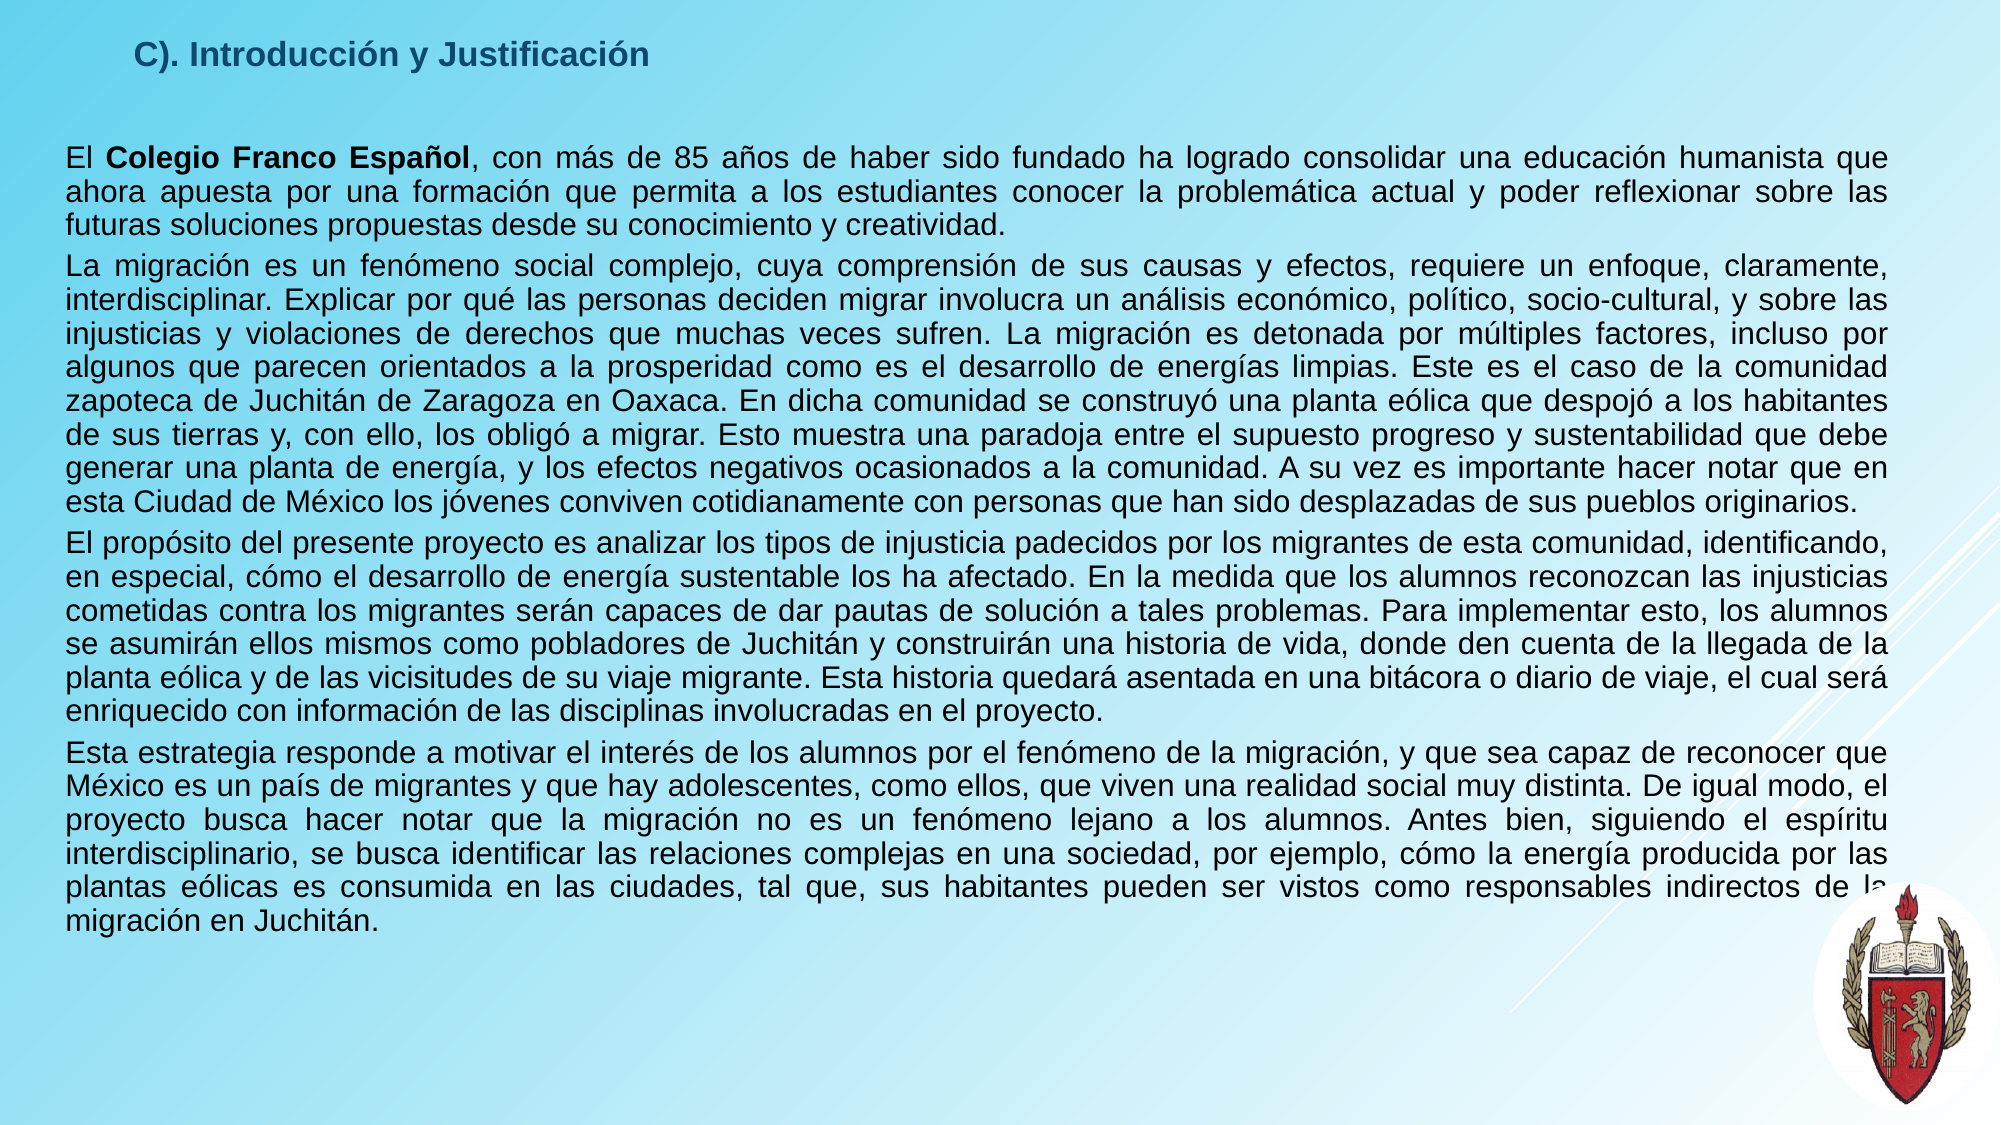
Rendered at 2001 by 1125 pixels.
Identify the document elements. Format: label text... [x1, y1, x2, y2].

picture [1813, 882, 2000, 1111]
text_box C). Introducción y Justificación [28, 29, 666, 124]
text_box El Colegio Franco Español, con más de 85 años de haber sido fundado ha logrado consolidar una educación humanista que ahora apuesta por una formación que permita a los estudiantes conocer la problemática actual y poder reflexionar sobre las futuras soluciones propuestas desde su conocimiento y creatividad. La migración es un fenómeno social complejo, cuya comprensión de sus causas y efectos, requiere un enfoque, claramente, interdisciplinar. Explicar por qué las personas deciden migrar involucra un análisis económico, político, socio-cultural, y sobre las injusticias y violaciones de derechos que muchas veces sufren. La migración es detonada por múltiples factores, incluso por algunos que parecen orientados a la prosperidad como es el desarrollo de energías limpias. Este es el caso de la comunidad zapoteca de Juchitán de Zaragoza en Oaxaca. En dicha comunidad se construyó una planta eólica que despojó a los habitantes de sus tierras y, con ello, los obligó a migrar. Esto muestra una paradoja entre el supuesto progreso y sustentabilidad que debe generar una planta de energía, y los efectos negativos ocasionados a la comunidad. A su vez es importante hacer notar que en esta Ciudad de México los jóvenes conviven cotidianamente con personas que han sido desplazadas de sus pueblos originarios. El propósito del presente proyecto es analizar los tipos de injusticia padecidos por los migrantes de esta comunidad, identificando, en especial, cómo el desarrollo de energía sustentable los ha afectado. En la medida que los alumnos reconozcan las injusticias cometidas contra los migrantes serán capaces de dar pautas de solución a tales problemas. Para implementar esto, los alumnos se asumirán ellos mismos como pobladores de Juchitán y construirán una historia de vida, donde den cuenta de la llegada de la planta eólica y de las vicisitudes de su viaje migrante. Esta historia quedará asentada en una bitácora o diario de viaje, el cual será enriquecido con información de las disciplinas involucradas en el proyecto. Esta estrategia responde a motivar el interés de los alumnos por el fenómeno de la migración, y que sea capaz de reconocer que México es un país de migrantes y que hay adolescentes, como ellos, que viven una realidad social muy distinta. De igual modo, el proyecto busca hacer notar que la migración no es un fenómeno lejano a los alumnos. Antes bien, siguiendo el espíritu interdisciplinario, se busca identificar las relaciones complejas en una sociedad, por ejemplo, cómo la energía producida por las plantas eólicas es consumida en las ciudades, tal que, sus habitantes pueden ser vistos como responsables indirectos de la migración en Juchitán. [50, 81, 1907, 1023]
